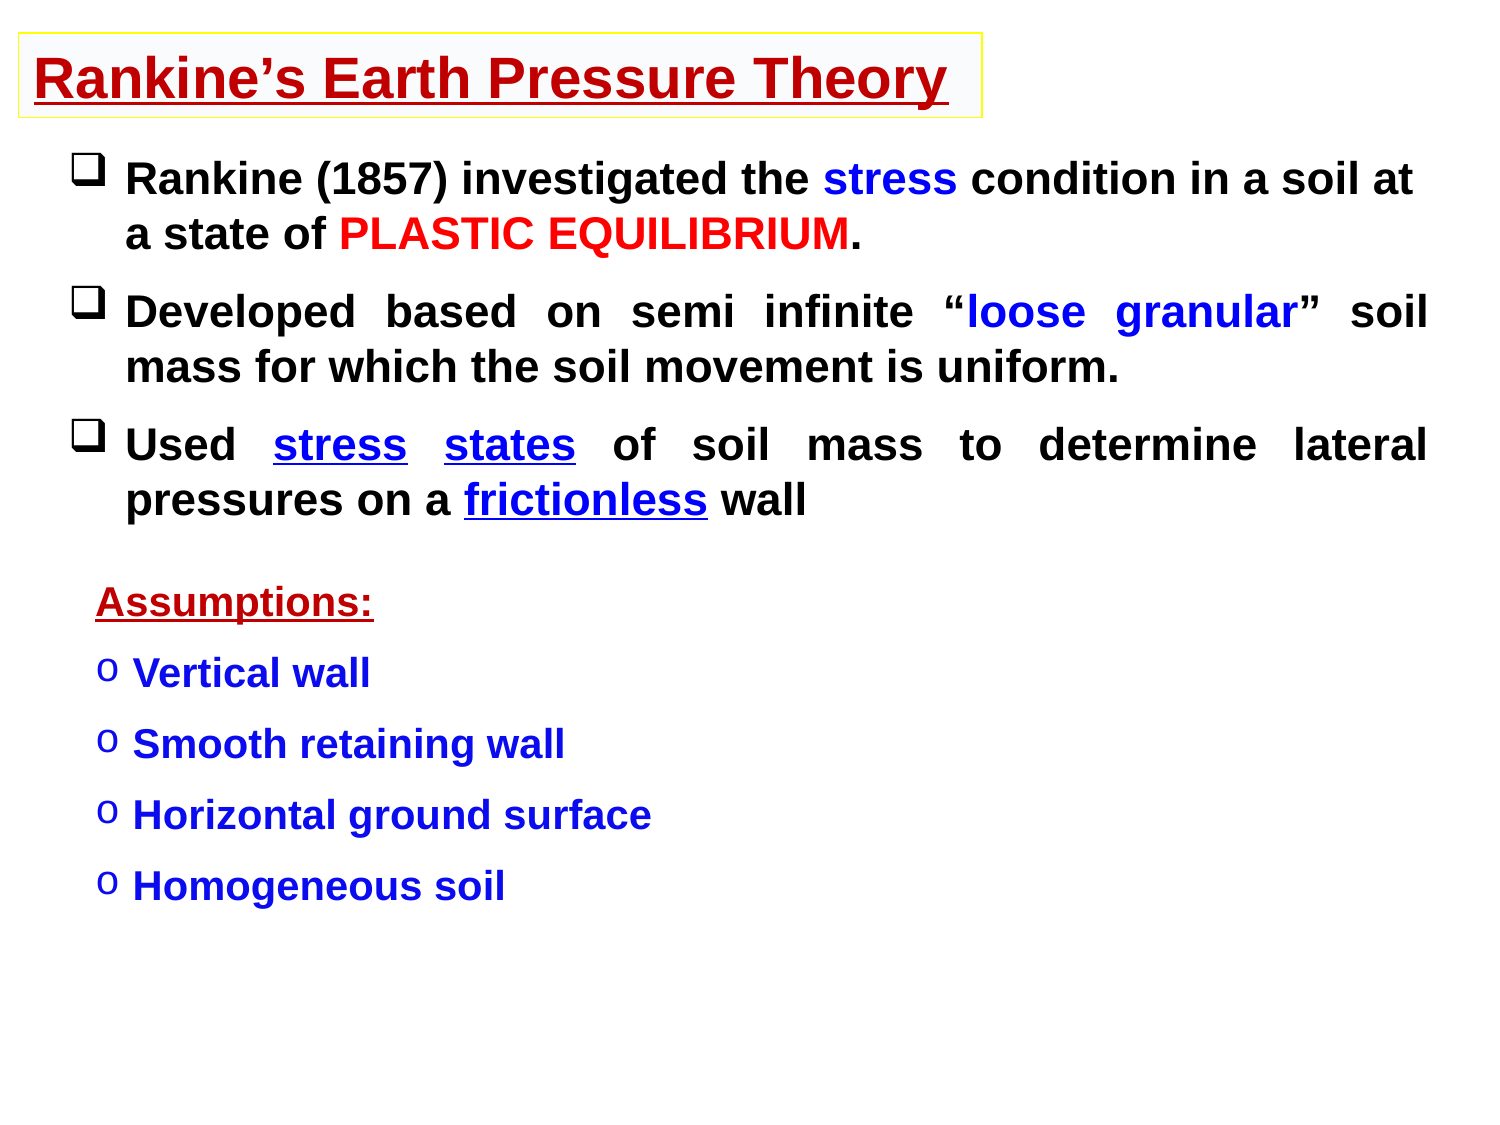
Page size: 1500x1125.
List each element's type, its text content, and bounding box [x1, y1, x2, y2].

text_box Assumptions: Vertical wall Smooth retaining wall Horizontal ground surface Homogeneous soil [80, 567, 769, 916]
text_box Rankine’s Earth Pressure Theory [18, 32, 982, 118]
text_box Rankine (1857) investigated the stress condition in a soil at a state of PLASTIC EQUILIBRIUM. Developed based on semi infinite “loose granular” soil mass for which the soil movement is uniform. Used stress states of soil mass to determine lateral pressures on a frictionless wall [53, 141, 1444, 532]
